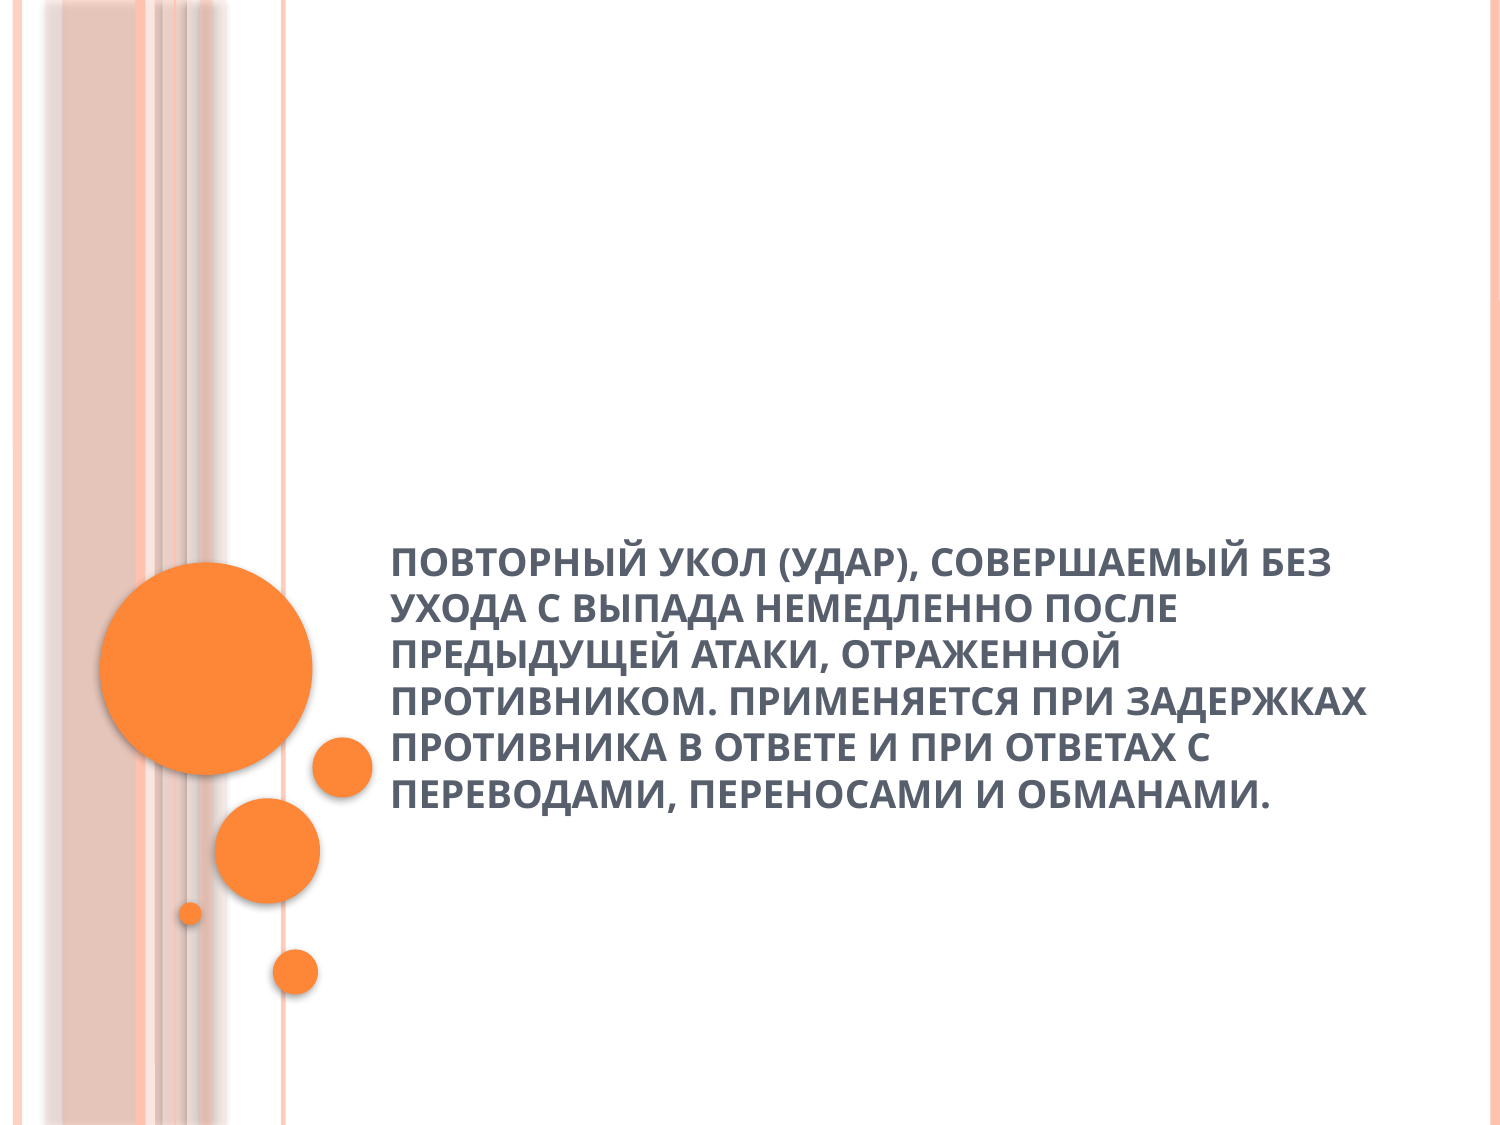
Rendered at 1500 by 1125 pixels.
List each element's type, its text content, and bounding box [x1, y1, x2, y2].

title Повторный укол (удар), совершаемый без ухода с выпада немедленно после предыдущей атаки, отраженной противником. Применяется при задержках противника в ответе и при ответах с переводами, переносами и обманами. [375, 512, 1388, 824]
